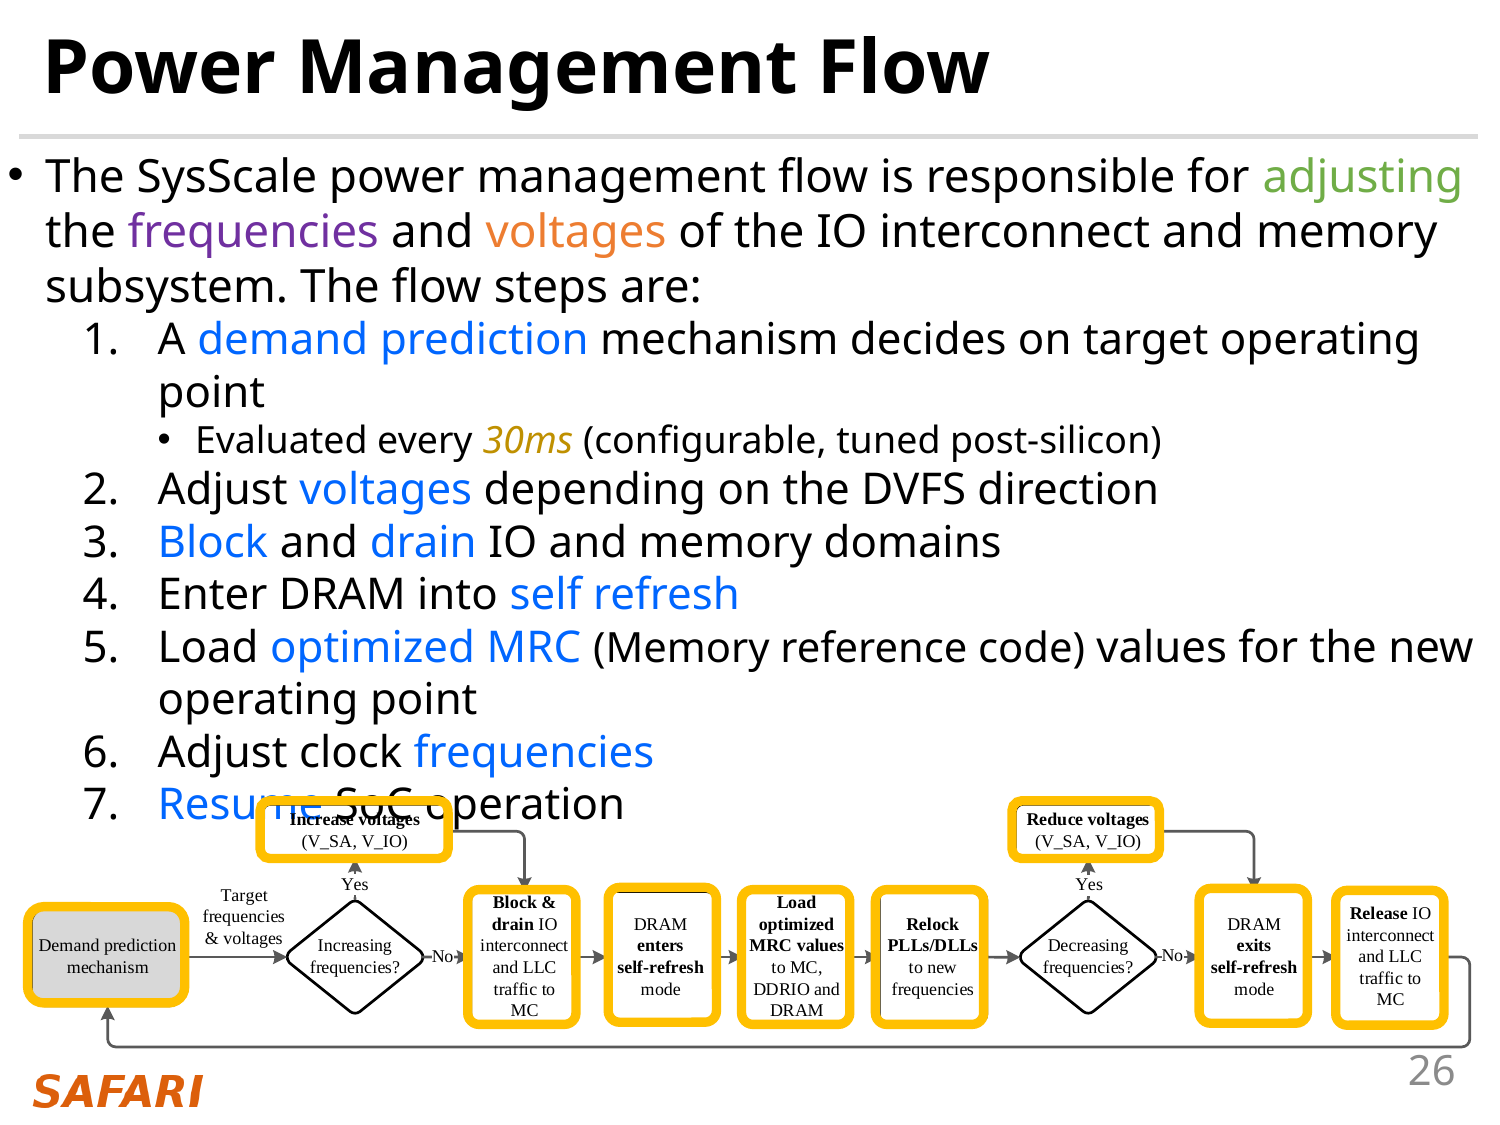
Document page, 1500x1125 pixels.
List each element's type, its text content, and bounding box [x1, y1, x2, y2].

picture [31, 1065, 209, 1118]
picture [27, 800, 1473, 1050]
title Power Management Flow [27, 21, 1487, 122]
list The SysScale power management flow is responsible for adjusting the frequencies and voltages of the IO interconnect and memory subsystem. The flow steps are: A demand prediction mechanism decides on target operating point Evaluated every 30ms (configurable, tuned post-silicon) Adjust voltages depending on the DVFS direction Block and drain IO and memory domains Enter DRAM into self refresh Load optimized MRC (Memory reference code) values for the new operating point Adjust clock frequencies Resume SoC operation [0, 138, 1500, 786]
